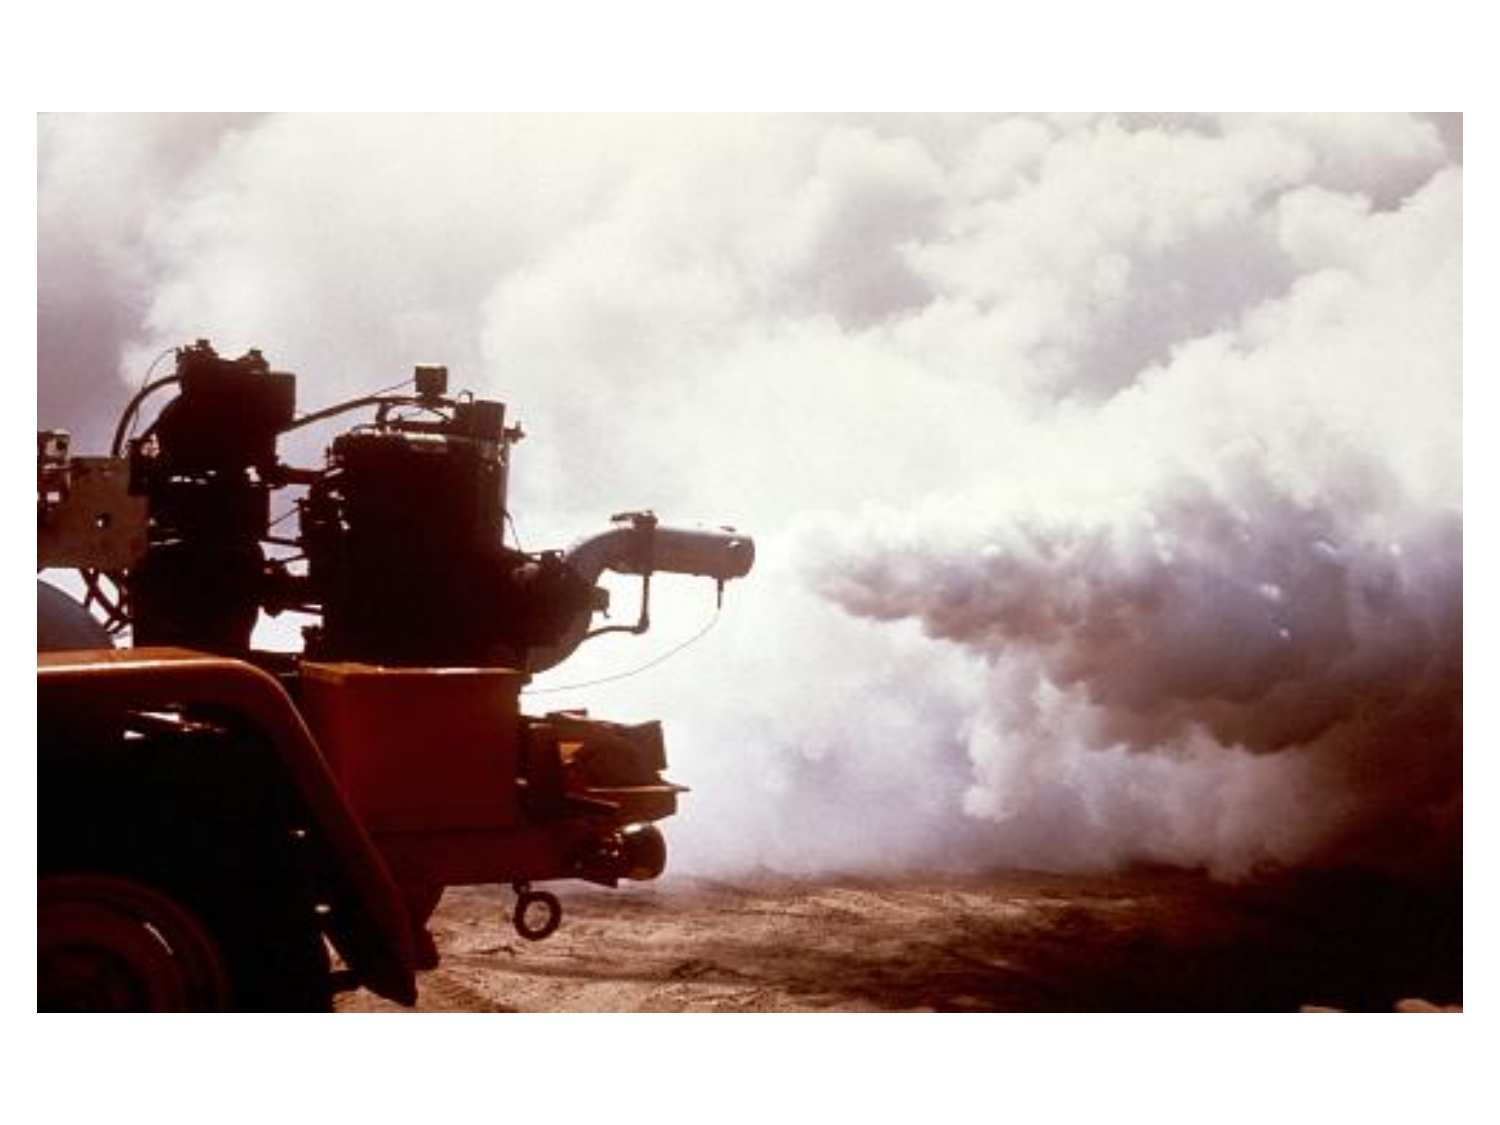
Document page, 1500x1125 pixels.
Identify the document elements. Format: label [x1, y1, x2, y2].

list [37, 112, 1463, 1013]
